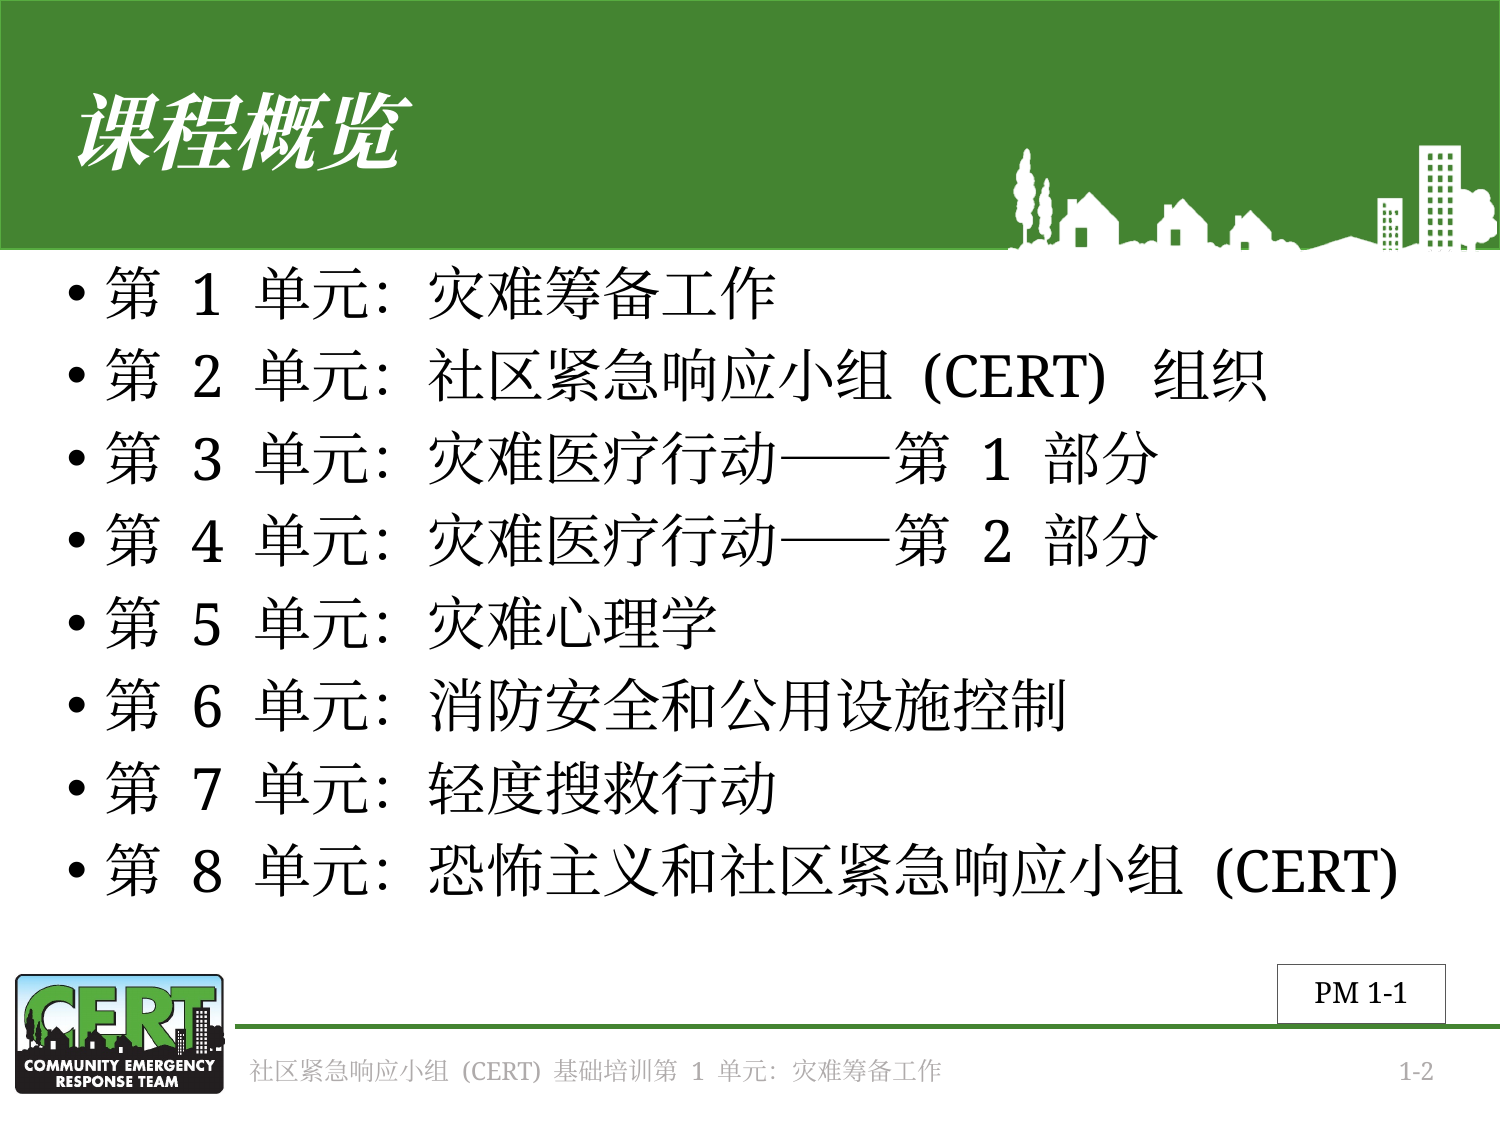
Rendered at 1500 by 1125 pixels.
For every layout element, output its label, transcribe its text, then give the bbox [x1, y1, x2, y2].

title 课程概览 [51, 52, 1005, 220]
picture [14, 973, 225, 1094]
list 1-2 [1153, 1047, 1450, 1098]
list PM 1-1 [1277, 964, 1446, 1024]
list 第 1 单元：灾难筹备工作 第 2 单元：社区紧急响应小组 (CERT) 组织 第 3 单元：灾难医疗行动——第 1 部分 第 4 单元：灾难医疗行动——第 2 部分 第 5 单元：灾难心理学 第 6 单元：消防安全和公用设施控制 第 7 单元：轻度搜救行动 第 8 单元：恐怖主义和社区紧急响应小组 (CERT) [51, 249, 1449, 1034]
list 社区紧急响应小组 (CERT) 基础培训第 1 单元：灾难筹备工作 [234, 1047, 963, 1098]
picture [1005, 138, 1500, 252]
